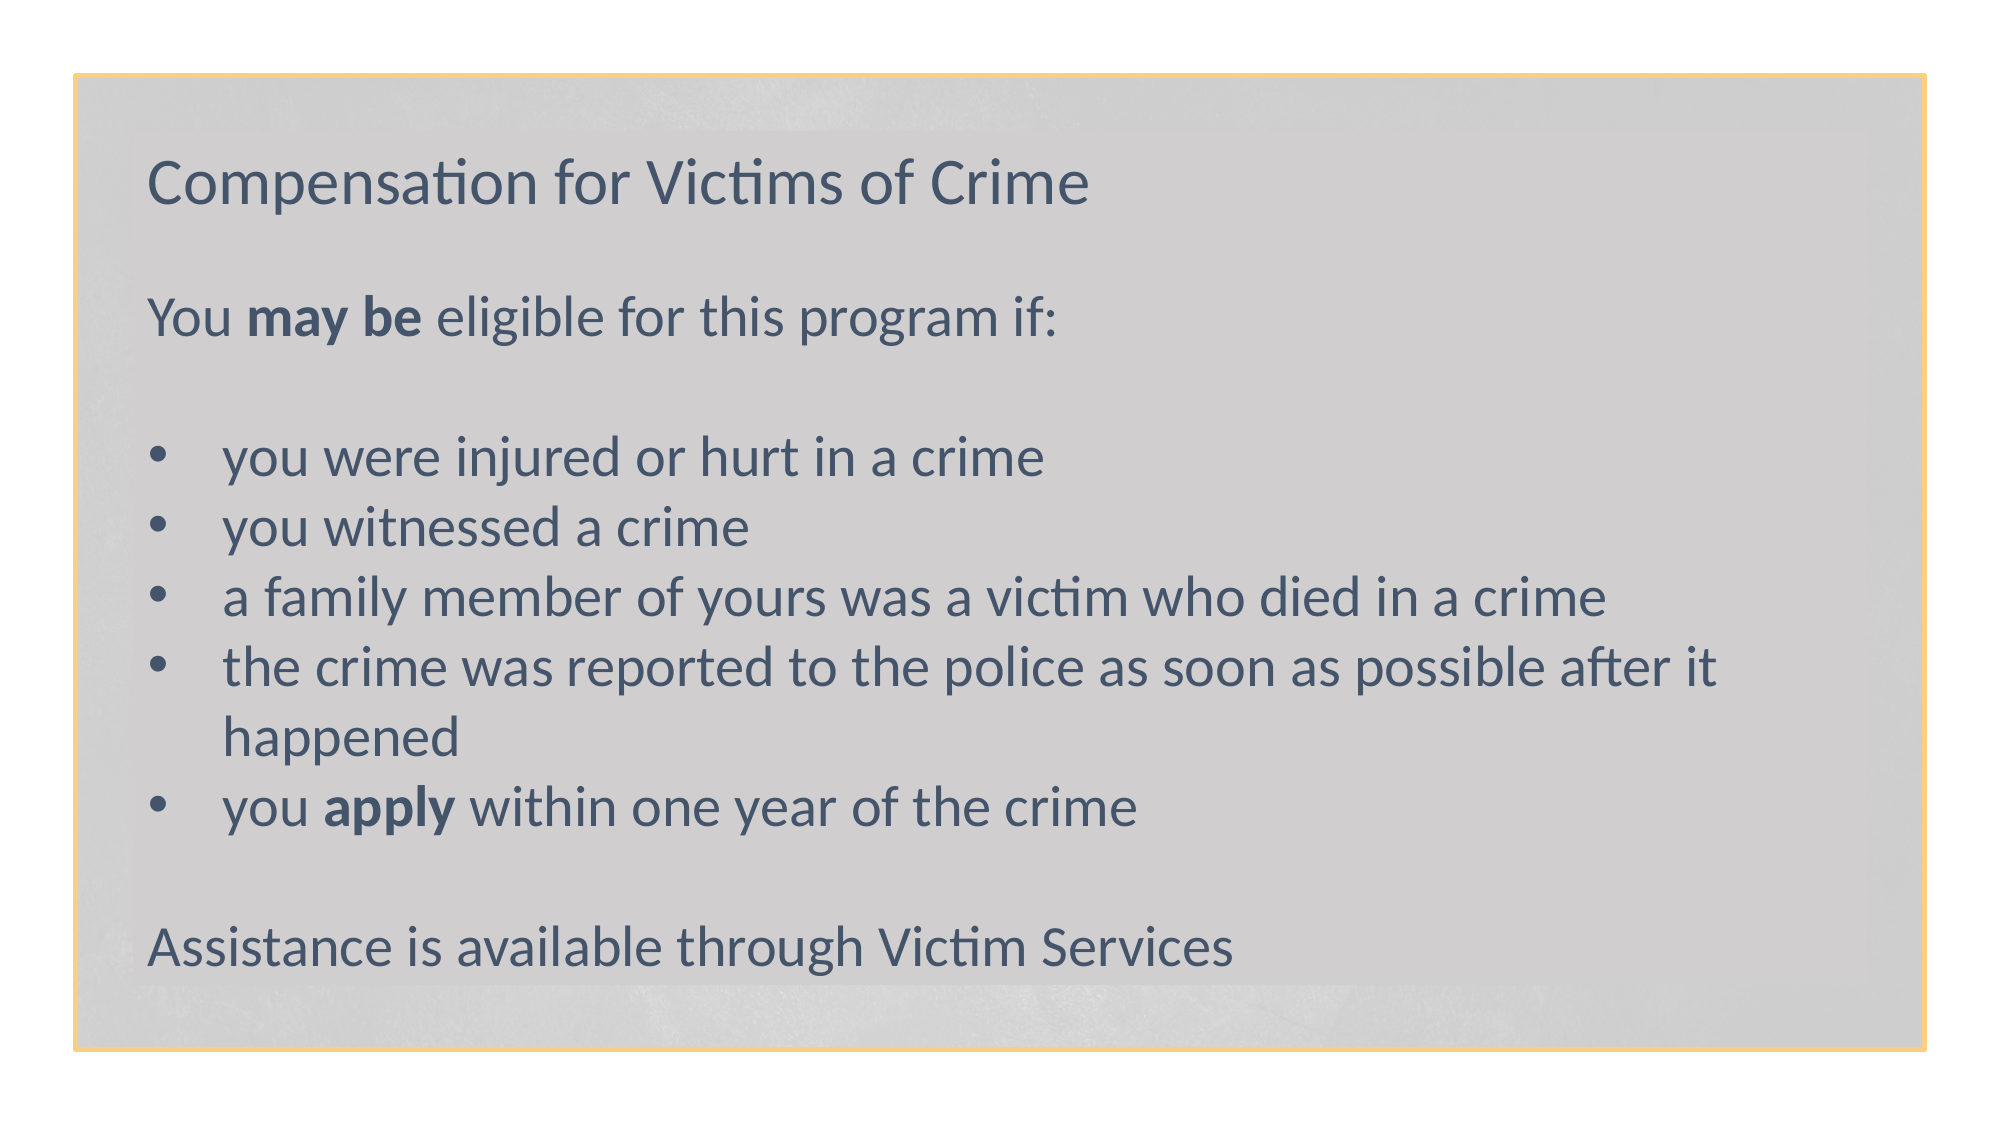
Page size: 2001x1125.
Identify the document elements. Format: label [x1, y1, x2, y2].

picture [77, 77, 1923, 1048]
